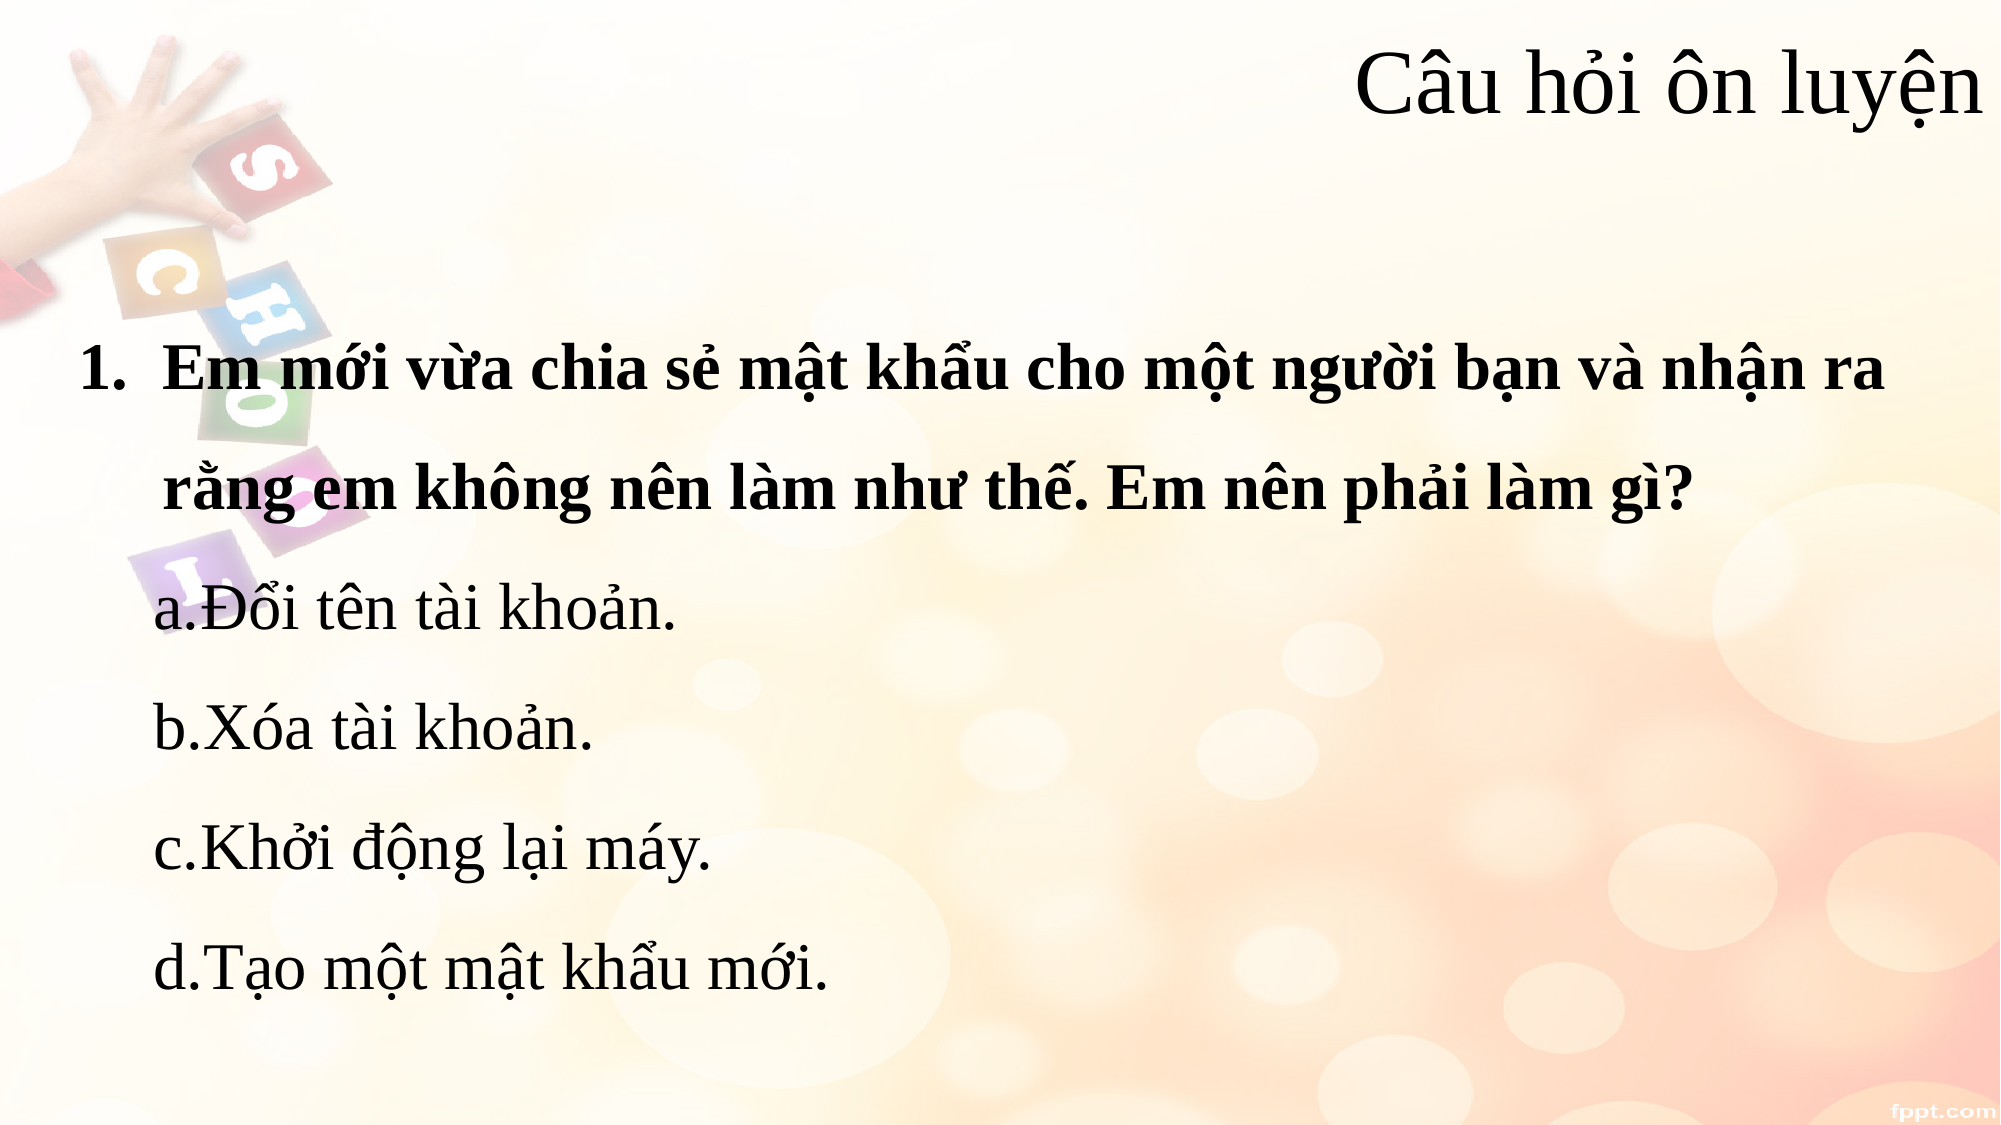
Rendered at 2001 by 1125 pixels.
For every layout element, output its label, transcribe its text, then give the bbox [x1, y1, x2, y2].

text_box Câu hỏi ôn luyện [866, 0, 2000, 168]
text_box Em mới vừa chia sẻ mật khẩu cho một người bạn và nhận ra rằng em không nên làm như thế. Em nên phải làm gì? Đổi tên tài khoản. Xóa tài khoản. Khởi động lại máy. Tạo một mật khẩu mới. [63, 275, 1960, 1011]
